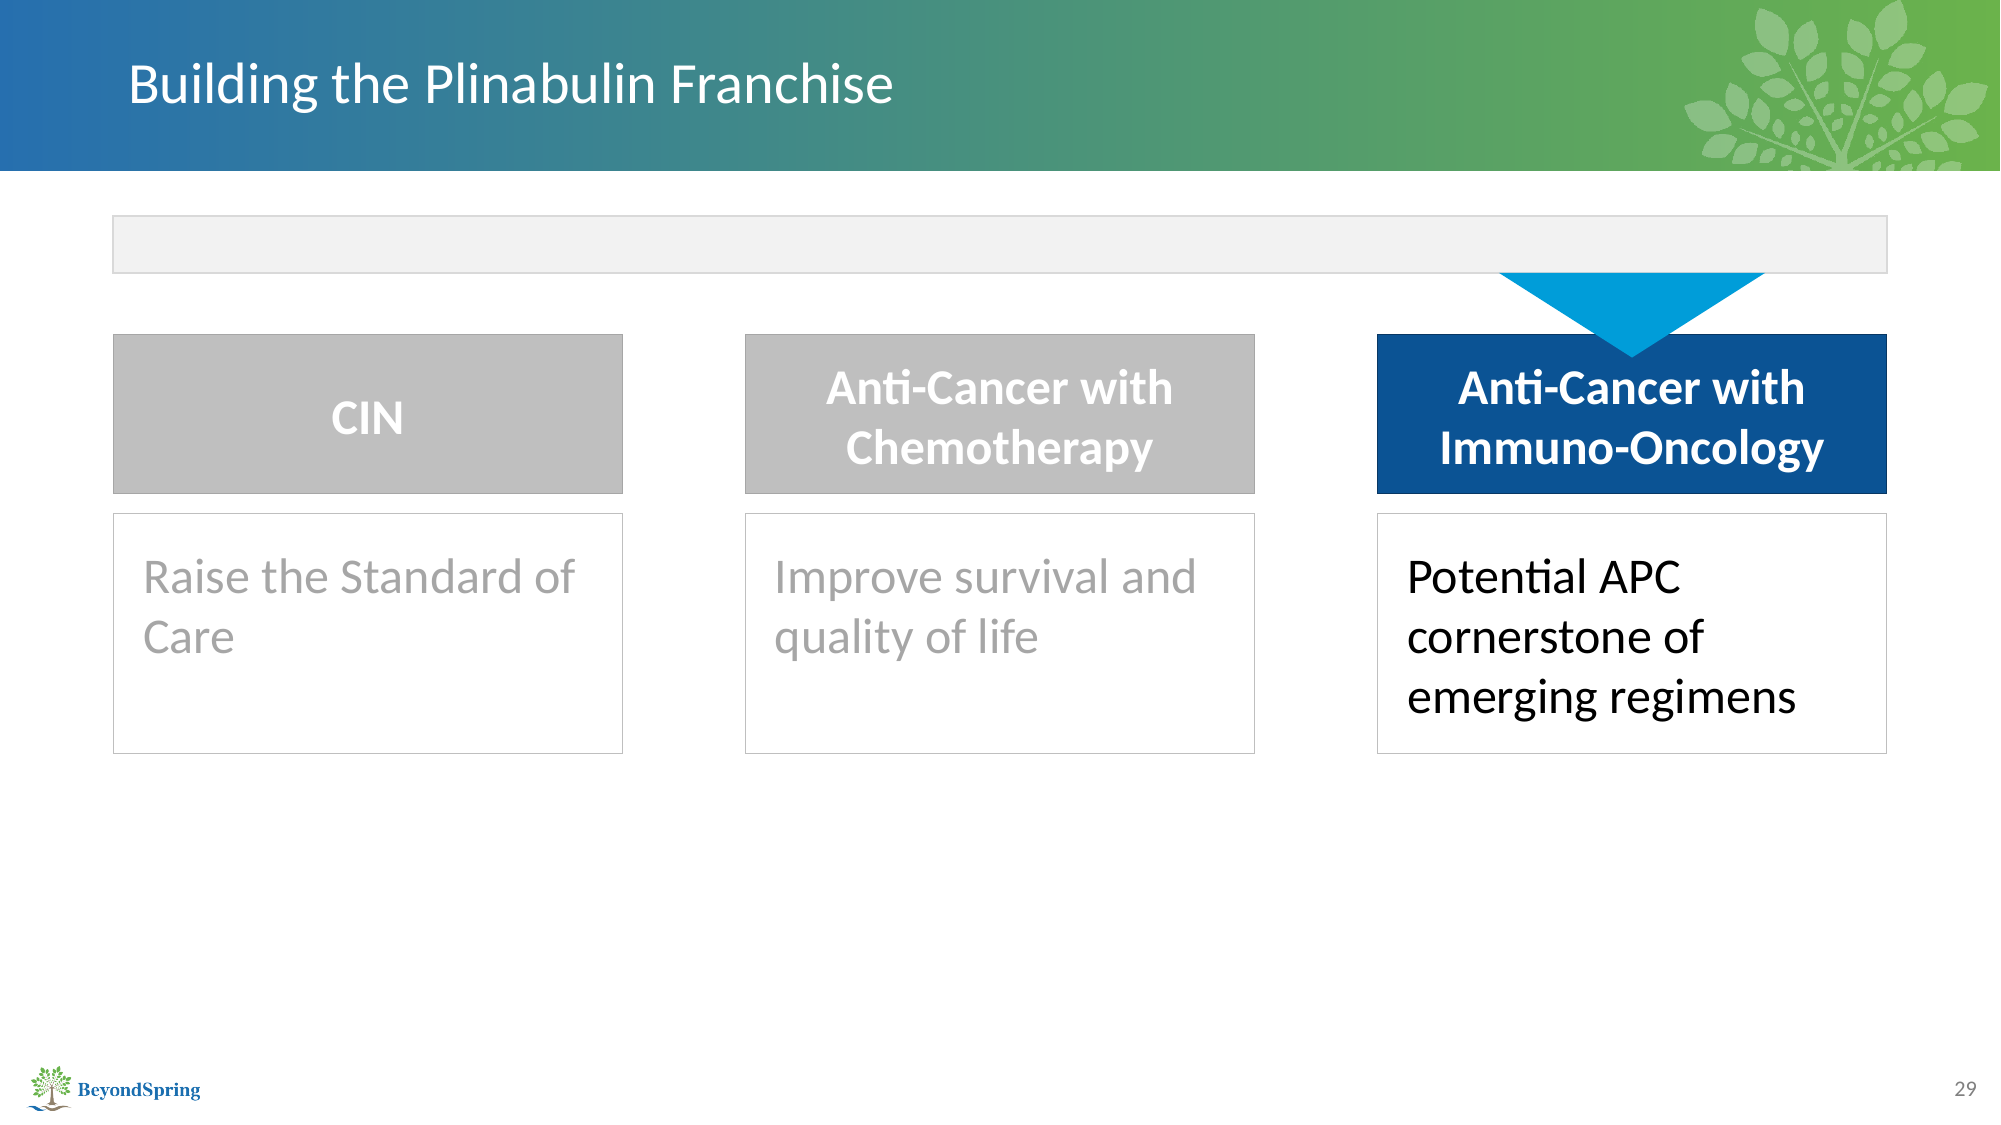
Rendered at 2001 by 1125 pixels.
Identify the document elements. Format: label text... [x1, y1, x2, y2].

title Building the Plinabulin Franchise [113, 0, 1838, 171]
text_box CIN [113, 358, 623, 494]
picture [26, 1066, 200, 1111]
text_box Anti-Cancer with Chemotherapy [745, 358, 1255, 494]
text_box Potential APC cornerstone of emerging regimens [1377, 513, 1887, 754]
text_box Raise the Standard of Care [113, 513, 623, 754]
text_box Improve survival and quality of life [745, 513, 1255, 754]
text_box Anti-Cancer with Immuno-Oncology [1377, 358, 1887, 494]
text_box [112, 216, 1887, 358]
